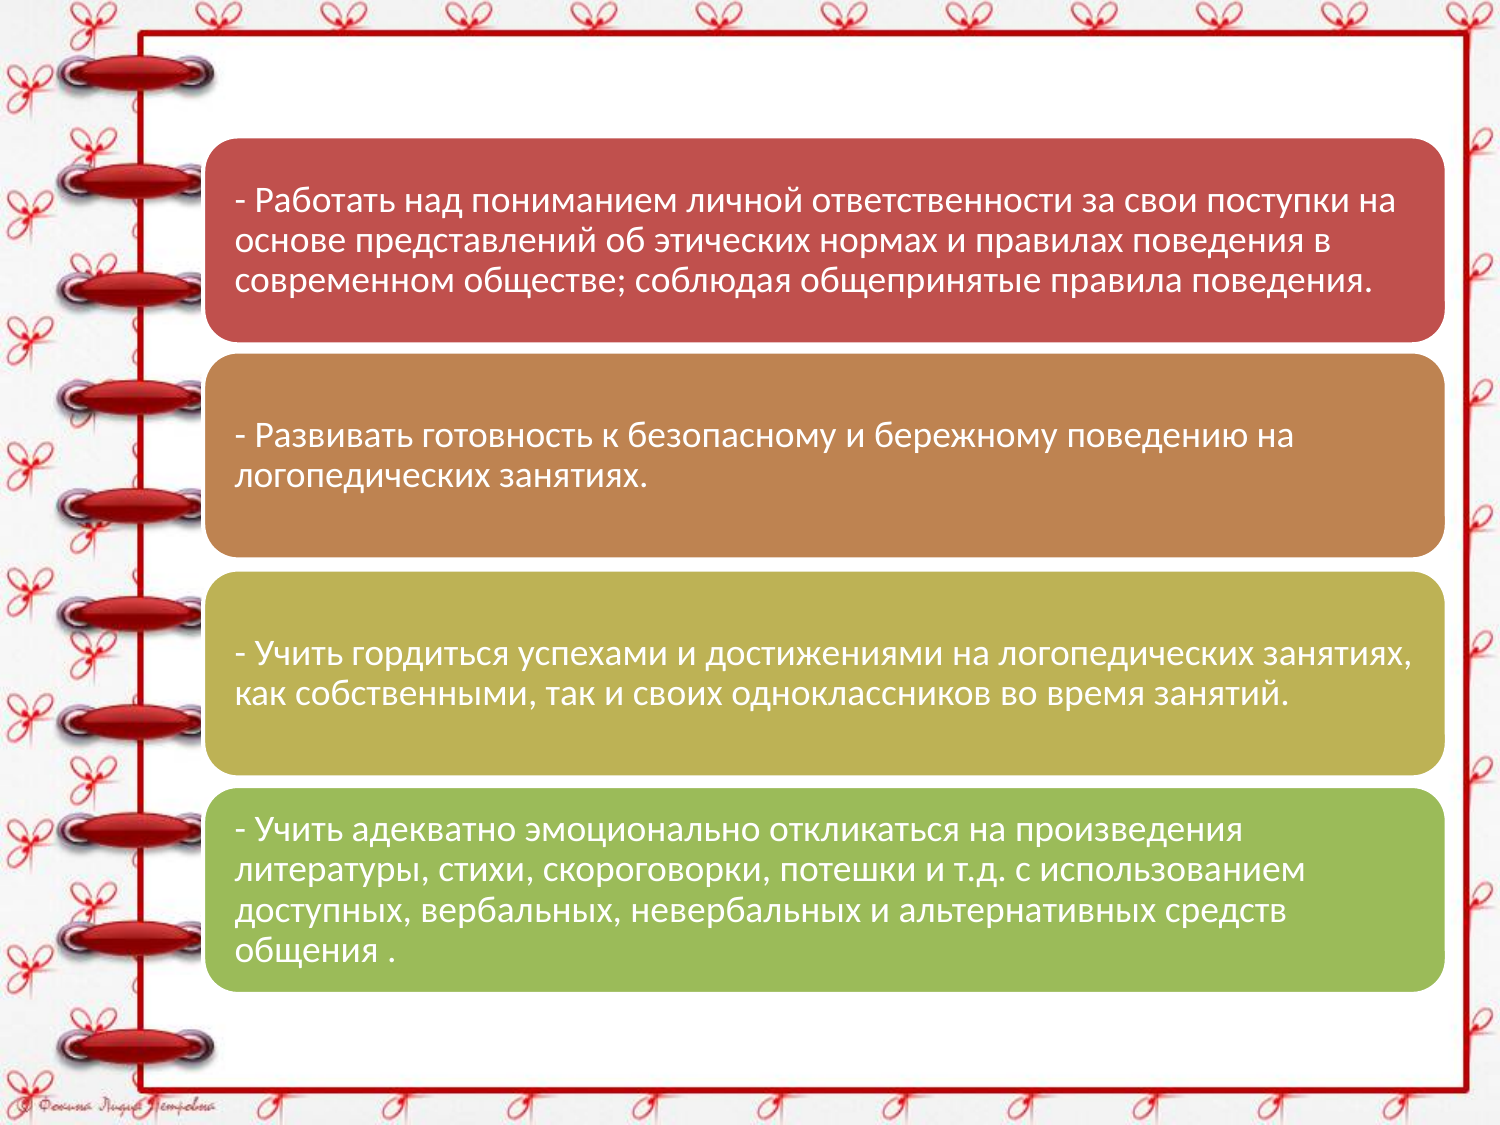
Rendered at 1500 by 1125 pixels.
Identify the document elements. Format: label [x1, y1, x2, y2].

list [202, 113, 1448, 1017]
picture [0, 0, 1500, 1125]
